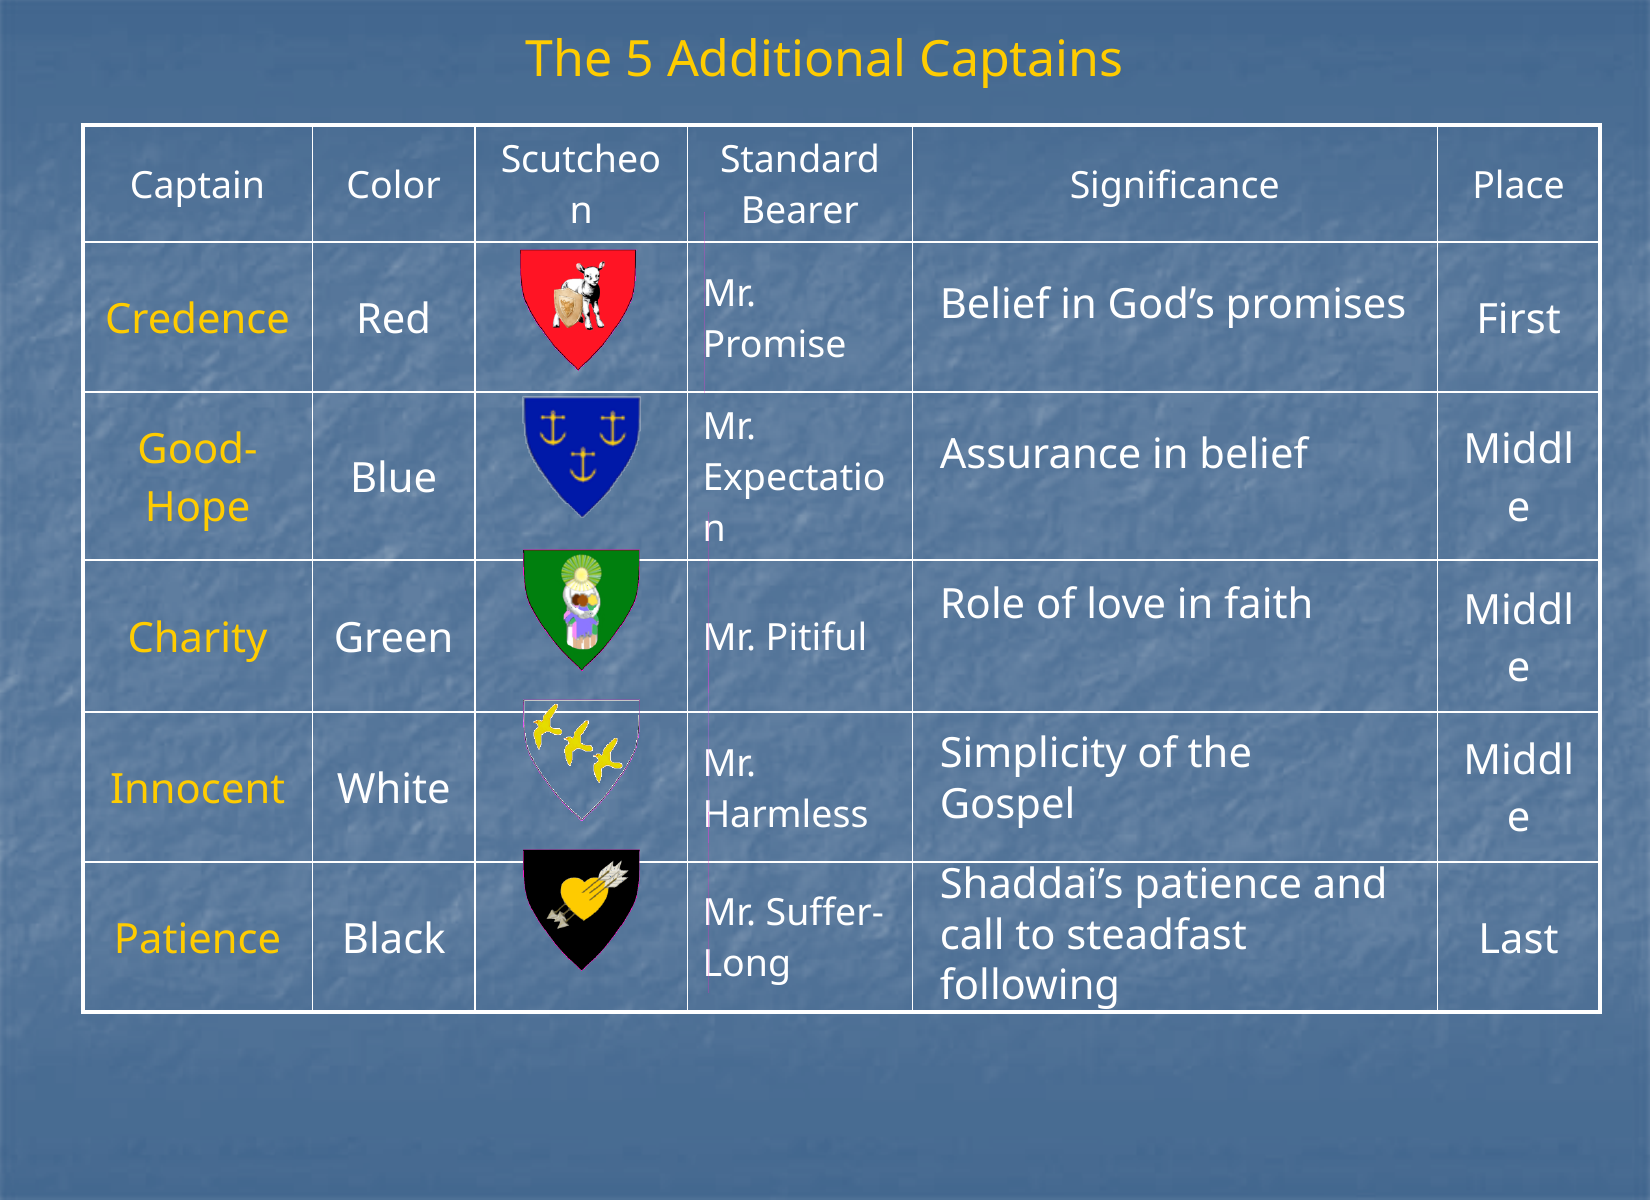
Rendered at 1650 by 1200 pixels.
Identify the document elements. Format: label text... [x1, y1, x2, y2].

table_cell Mr. Harmless [713, 713, 912, 861]
table_cell White [313, 713, 463, 861]
table_cell Innocent [85, 713, 312, 861]
table_cell Charity [85, 561, 312, 711]
text_box Simplicity of the Gospel [924, 718, 1413, 834]
table_cell [913, 863, 924, 1010]
text_box Belief in God’s promises [924, 268, 1425, 334]
table_cell [913, 393, 1437, 559]
table_cell [476, 1002, 687, 1010]
table_cell Patience [85, 863, 312, 1010]
table_cell Mr. Promise [710, 243, 912, 391]
table_cell Mr. Pitiful [713, 561, 912, 711]
table_cell Middle [1438, 393, 1598, 559]
table_cell First [1438, 243, 1598, 391]
table_cell Blue [313, 393, 463, 559]
table_header Standard Bearer [688, 127, 912, 241]
table_cell [1425, 863, 1437, 1010]
table_cell [913, 713, 1437, 861]
table_cell [913, 561, 1437, 711]
table_cell Red [313, 243, 459, 391]
table_cell [913, 243, 1437, 391]
title The 5 Additional Captains [82, 24, 1568, 88]
table_header Place [1438, 127, 1598, 241]
table_header Captain [85, 127, 312, 241]
picture [464, 212, 713, 993]
table_header Scutcheon [476, 127, 687, 210]
text_box Shaddai’s patience and call to steadfast following [924, 849, 1425, 1015]
table_cell Middle [1438, 561, 1598, 711]
table_header Significance [913, 127, 1437, 241]
text_box Assurance in belief [924, 418, 1400, 484]
table_cell Black [313, 863, 474, 1010]
text_box Role of love in faith [924, 568, 1413, 634]
table_cell Mr. Suffer-Long [688, 863, 912, 1010]
table_cell Middle [1438, 713, 1598, 861]
table_cell Last [1438, 863, 1598, 1010]
table_cell Credence [85, 243, 312, 391]
table_cell Good-Hope [85, 393, 312, 559]
table_cell Mr. Expectation [713, 393, 912, 559]
table_cell Green [313, 561, 463, 711]
table_header Color [313, 127, 474, 241]
